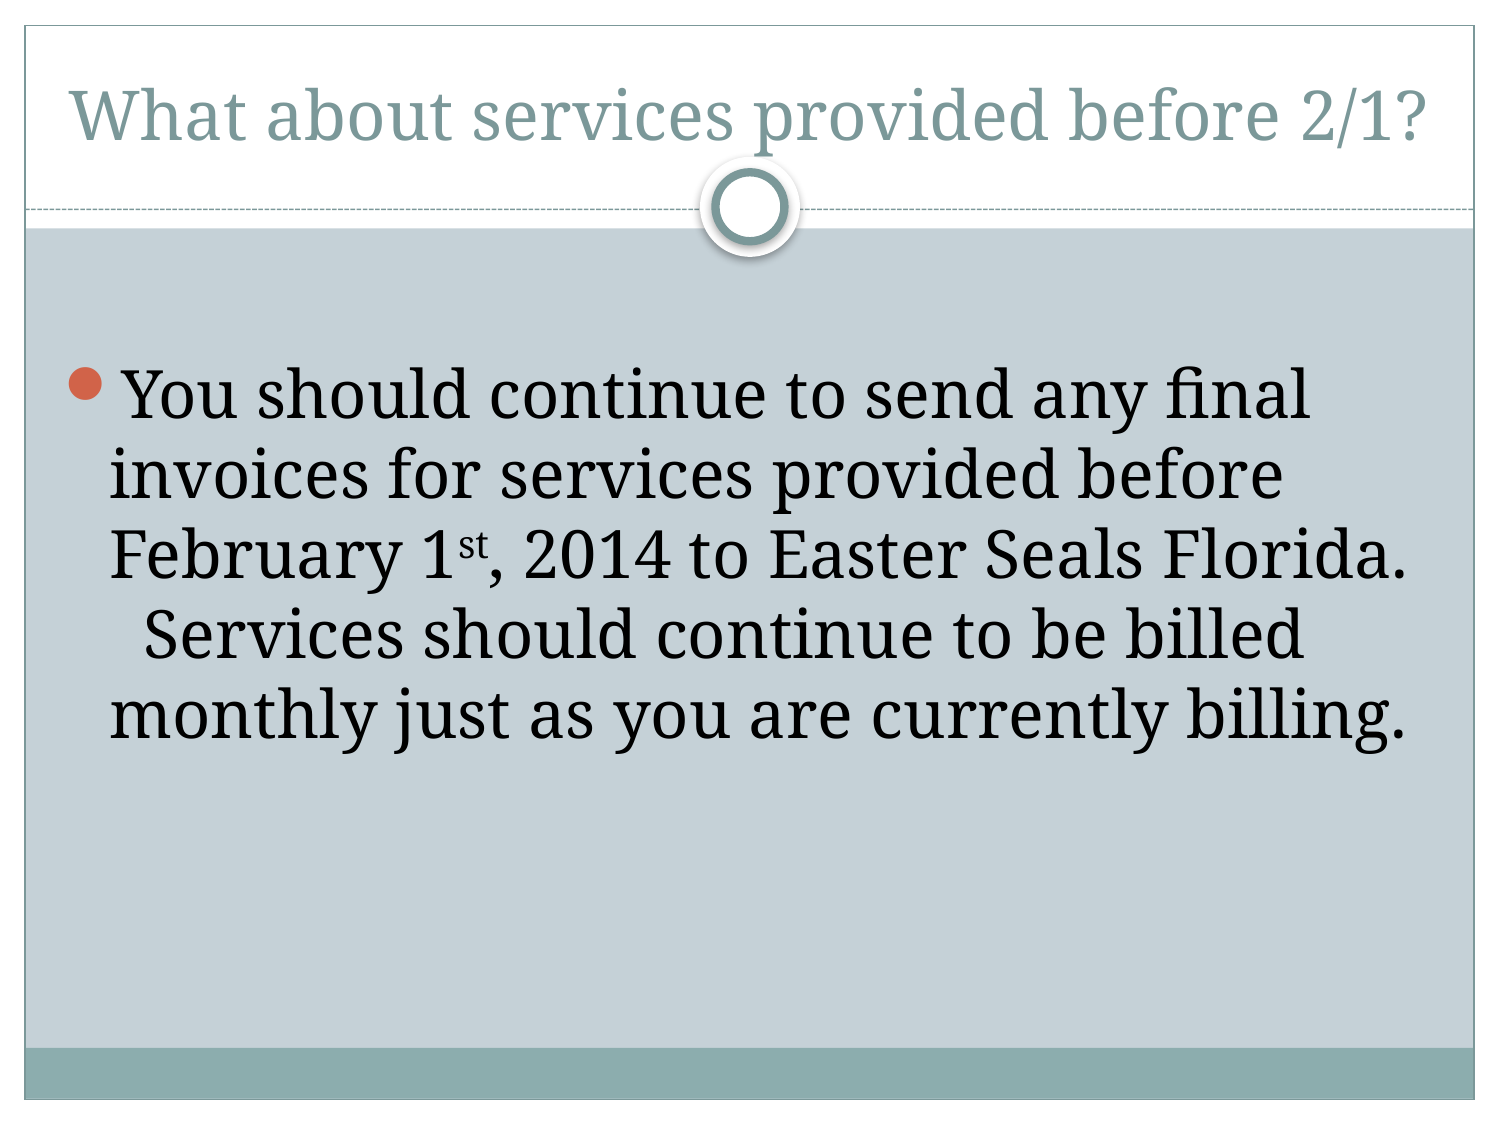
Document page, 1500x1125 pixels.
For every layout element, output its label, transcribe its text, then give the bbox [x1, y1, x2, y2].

title What about services provided before 2/1? [49, 37, 1450, 162]
list You should continue to send any final invoices for services provided before February 1st, 2014 to Easter Seals Florida. Services should continue to be billed monthly just as you are currently billing. [49, 250, 1445, 1001]
